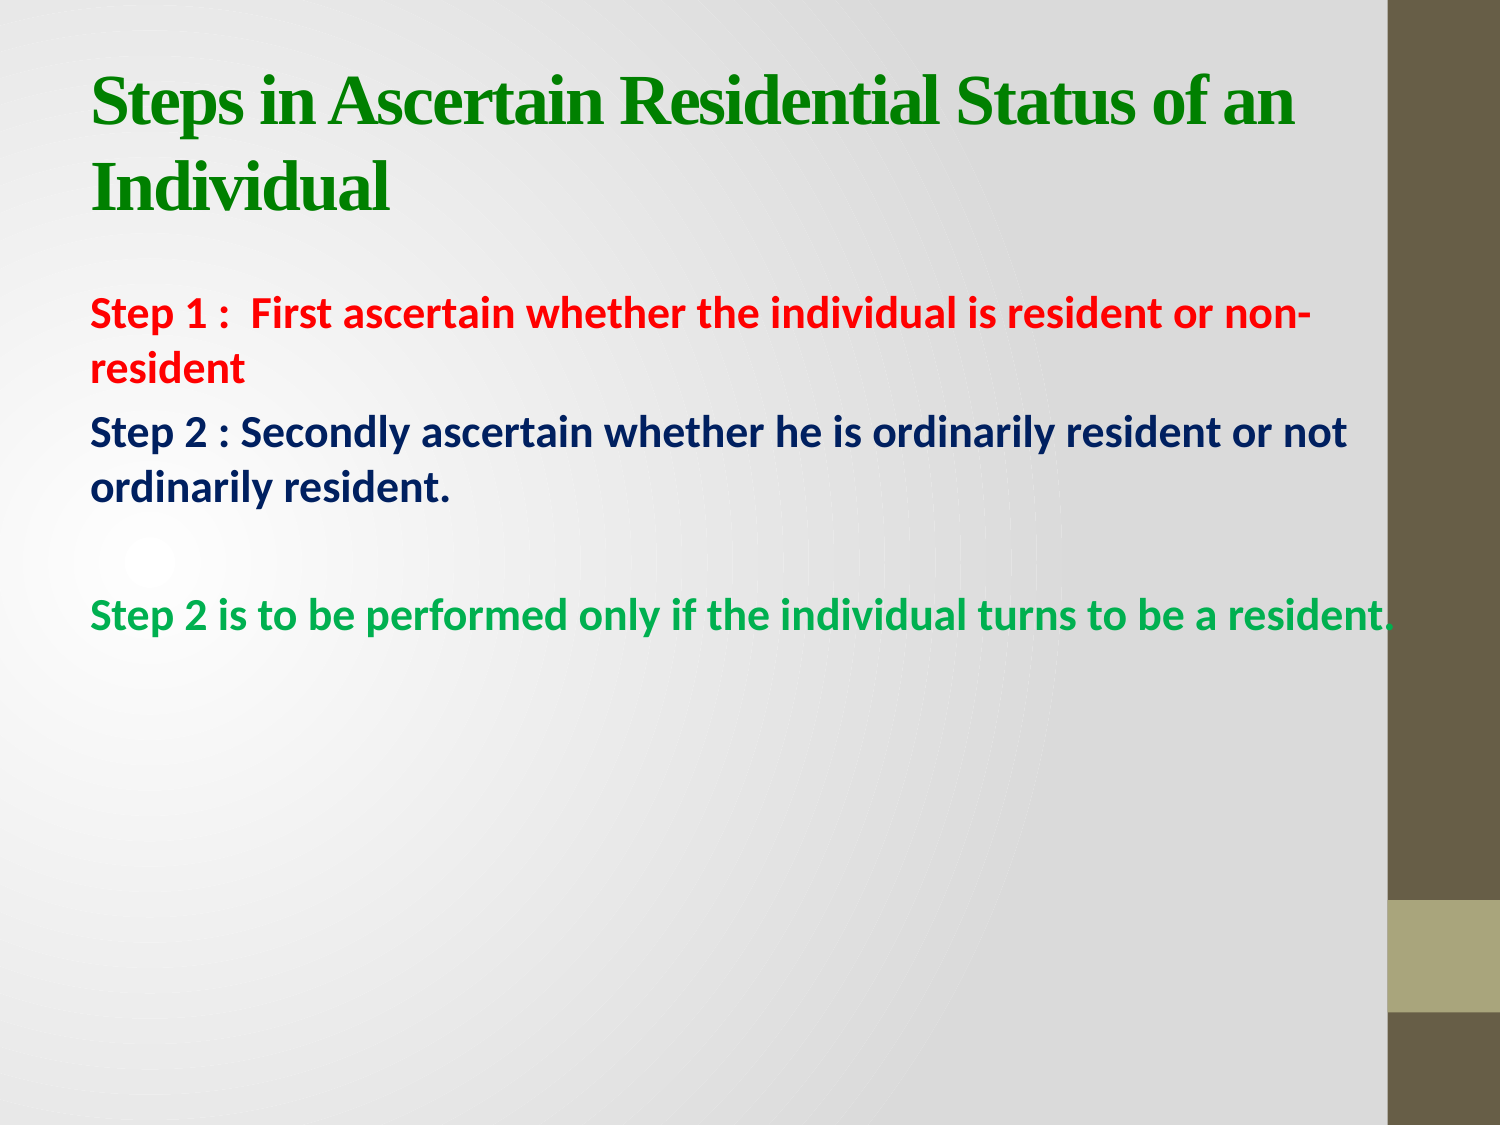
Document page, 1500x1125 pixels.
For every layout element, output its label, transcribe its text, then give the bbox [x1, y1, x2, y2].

title Steps in Ascertain Residential Status of an Individual [75, 45, 1325, 233]
list Step 1 : First ascertain whether the individual is resident or non-resident Step 2 : Secondly ascertain whether he is ordinarily resident or not ordinarily resident. Step 2 is to be performed only if the individual turns to be a resident. [75, 275, 1425, 1018]
